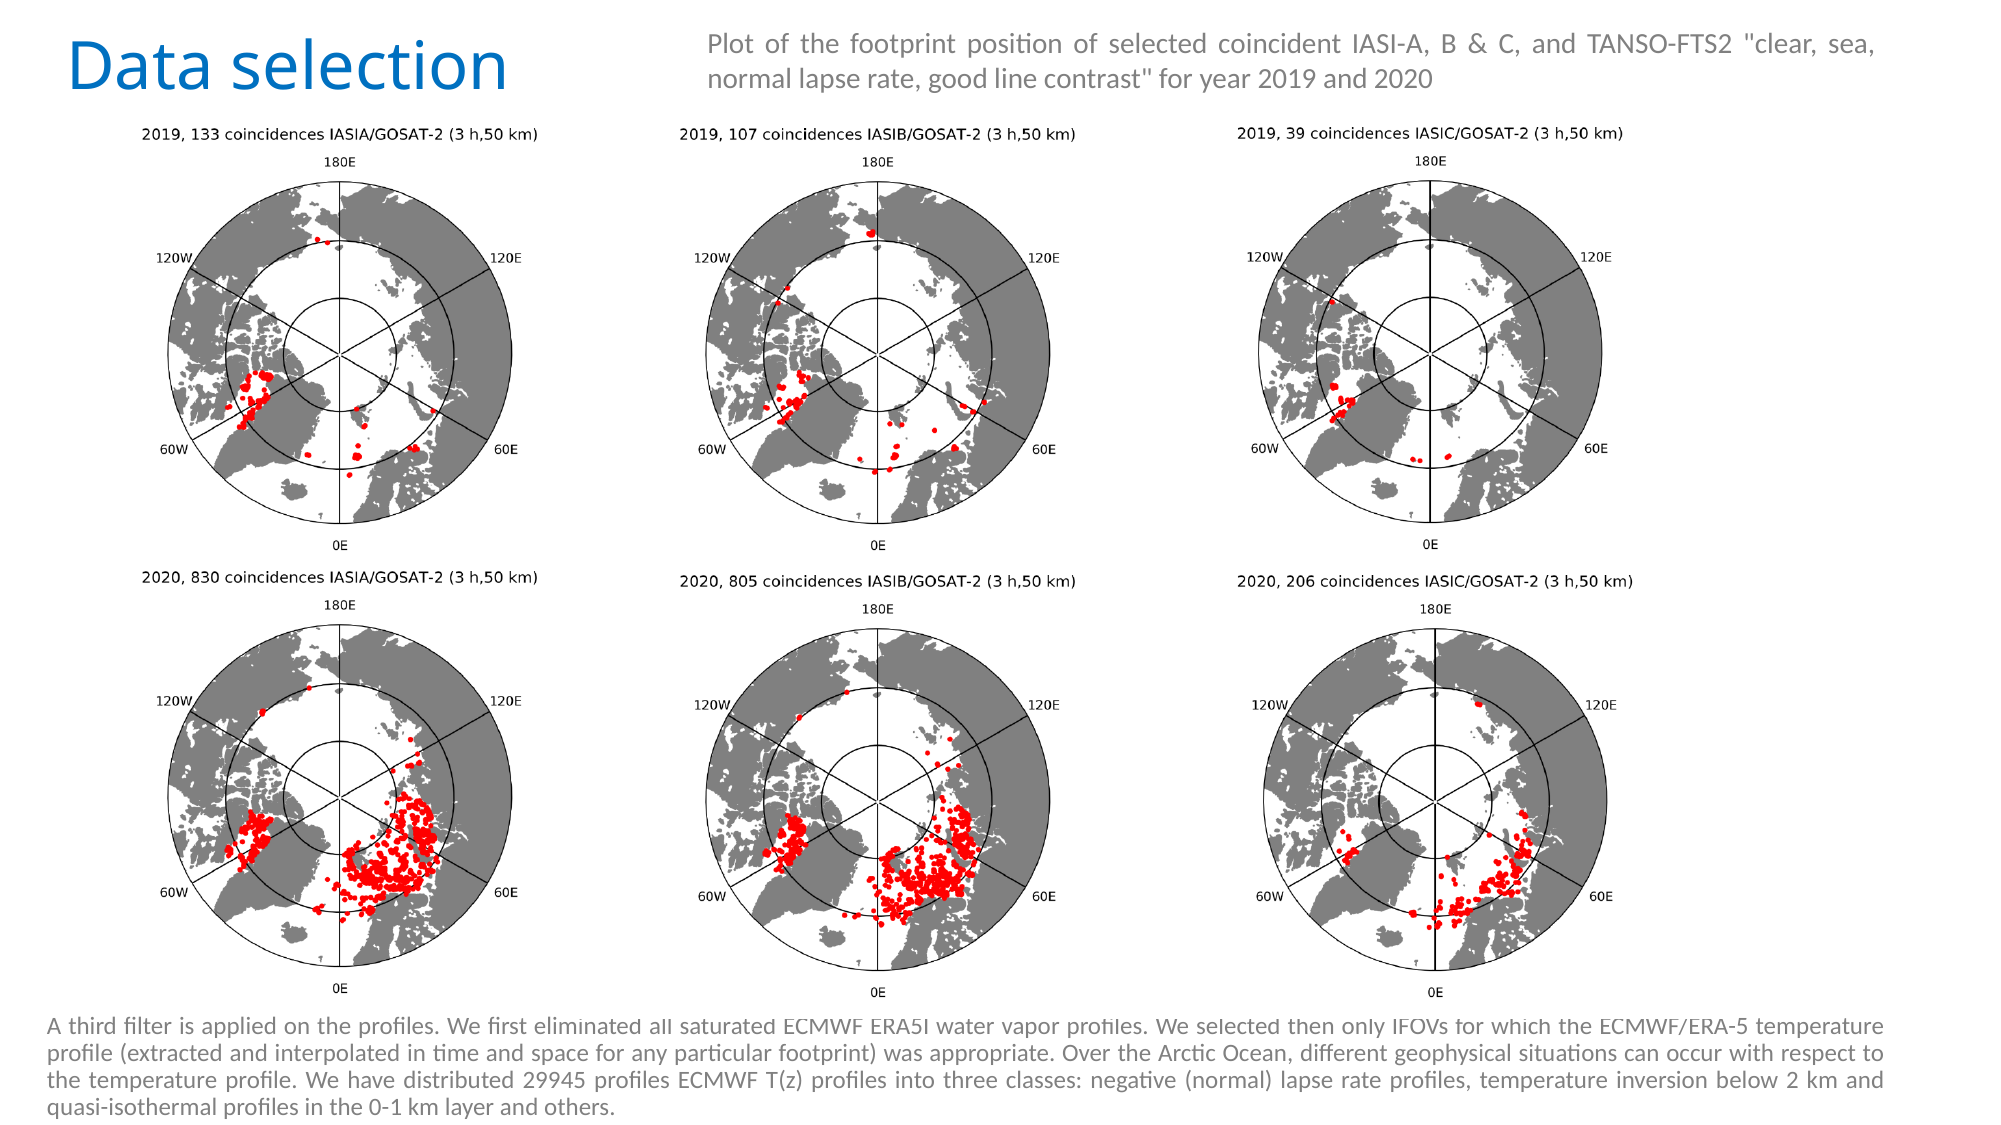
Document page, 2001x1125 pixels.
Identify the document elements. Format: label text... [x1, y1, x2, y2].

list A third filter is applied on the profiles. We first eliminated all saturated ECMWF ERA5I water vapor profiles. We selected then only IFOVs for which the ECMWF/ERA-5 temperature profile (extracted and interpolated in time and space for any particular footprint) was appropriate. Over the Arctic Ocean, different geophysical situations can occur with respect to the temperature profile. We have distributed 29945 profiles ECMWF T(z) profiles into three classes: negative (normal) lapse rate profiles, temperature inversion below 2 km and quasi-isothermal profiles in the 0-1 km layer and others. [31, 1005, 1904, 1125]
title Data selection [51, 14, 1497, 121]
picture [36, 127, 1723, 1019]
text_box Plot of the footprint position of selected coincident IASI-A, B & C, and TANSO-FTS2 "clear, sea, normal lapse rate, good line contrast" for year 2019 and 2020 [692, 16, 1892, 102]
